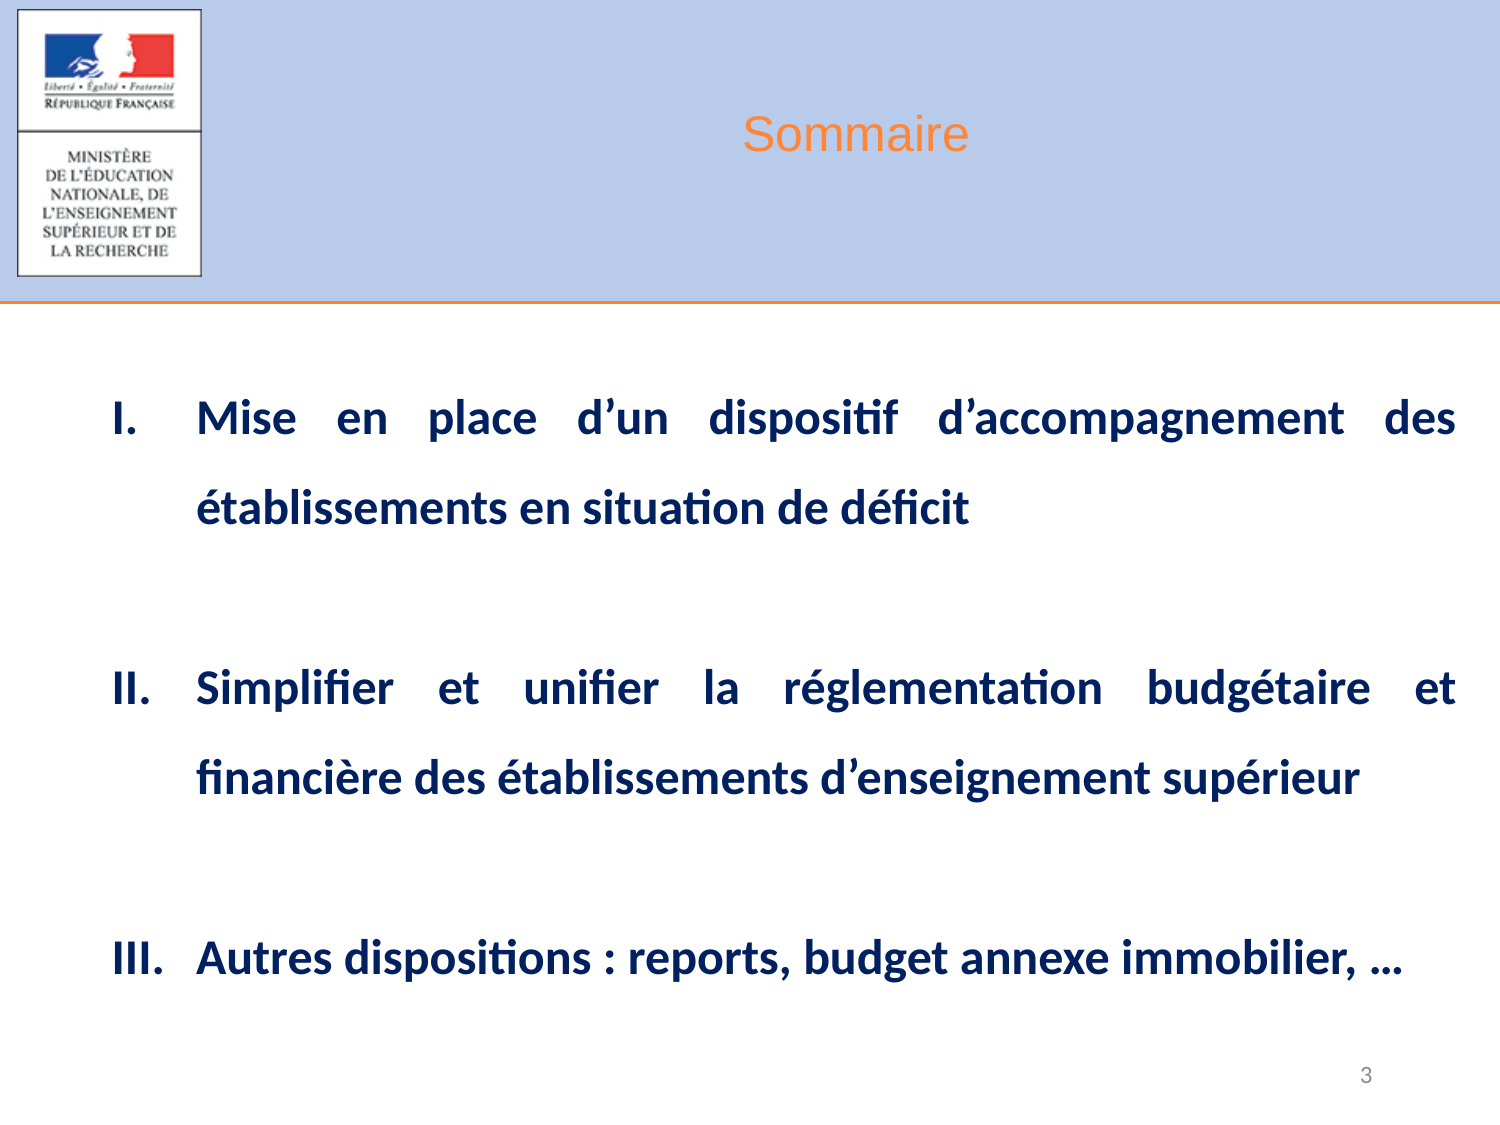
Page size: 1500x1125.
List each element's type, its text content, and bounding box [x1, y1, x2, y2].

title Sommaire [324, 19, 1388, 304]
slide_number 3 [1074, 1046, 1388, 1100]
text_box Mise en place d’un dispositif d’accompagnement des établissements en situation de déficit Simplifier et unifier la réglementation budgétaire et financière des établissements d’enseignement supérieur Autres dispositions : reports, budget annexe immobilier, … [96, 347, 1472, 992]
picture [17, 9, 202, 277]
